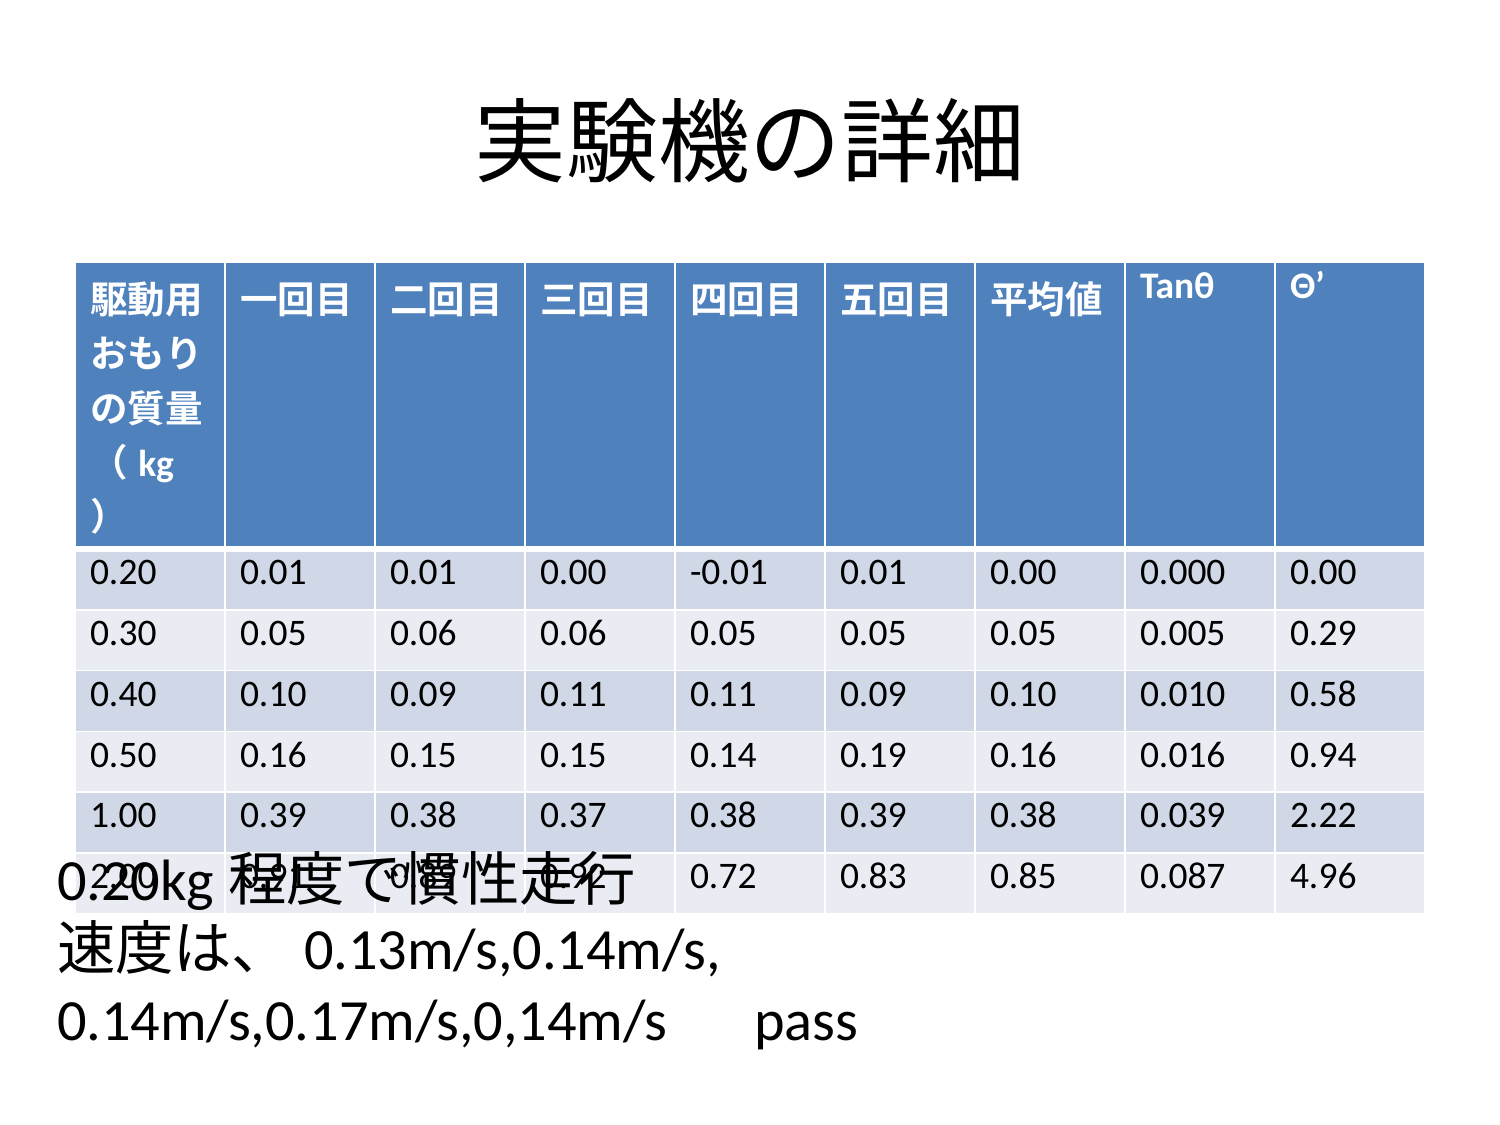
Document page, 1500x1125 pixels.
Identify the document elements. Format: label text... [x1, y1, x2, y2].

table_cell 0.00 [976, 552, 1124, 609]
table_cell 0.39 [226, 793, 374, 834]
table_cell 0.05 [826, 611, 974, 670]
table_cell 2.22 [1276, 793, 1424, 852]
table_header 駆動用おもりの質量（kg） [76, 263, 224, 546]
table_cell 0.38 [676, 793, 824, 834]
table_cell 0.15 [376, 732, 524, 791]
table_cell 0.05 [676, 611, 824, 670]
table_cell 0.11 [526, 671, 674, 731]
table_cell 0.38 [376, 793, 524, 834]
table_cell 0.11 [676, 671, 824, 731]
table_cell 0.016 [1126, 732, 1274, 791]
table_cell 0.37 [526, 793, 674, 834]
table_header 三回目 [526, 263, 674, 546]
title 実験機の詳細 [75, 45, 1425, 233]
table_cell 0.19 [826, 732, 974, 791]
table_cell 0.20 [76, 552, 224, 609]
table_cell 0.15 [526, 732, 674, 791]
table_cell 0.01 [826, 552, 974, 609]
table_cell 0.58 [1276, 671, 1424, 731]
table_header 五回目 [826, 263, 974, 546]
table_cell 4.96 [1276, 854, 1424, 913]
table_cell 0.09 [826, 671, 974, 731]
table_cell -0.01 [676, 552, 824, 609]
table_cell 0.40 [76, 671, 224, 731]
table_cell 0.06 [376, 611, 524, 670]
table_cell 0.00 [1276, 552, 1424, 609]
table_cell 0.005 [1126, 611, 1274, 670]
table_cell 0.05 [226, 611, 374, 670]
table_cell 0.000 [1126, 552, 1274, 609]
table_cell 0.05 [976, 611, 1124, 670]
table_cell 1.00 [76, 793, 224, 834]
table_cell 0.94 [1276, 732, 1424, 791]
table_header Tanθ [1126, 263, 1274, 546]
table_header 四回目 [676, 263, 824, 546]
text_box 0.20kg程度で慣性走行 速度は、0.13m/s,0.14m/s, 0.14m/s,0.17m/s,0,14m/s pass [42, 834, 873, 1059]
table_cell 0.010 [1126, 671, 1274, 731]
table_header 二回目 [376, 263, 524, 546]
table_header 平均値 [976, 263, 1124, 546]
table_cell 0.14 [676, 732, 824, 791]
table_cell 0.039 [1126, 793, 1274, 852]
table_cell 0.85 [976, 854, 1124, 913]
table_cell 0.16 [976, 732, 1124, 791]
table_cell 0.29 [1276, 611, 1424, 670]
table_cell 0.10 [226, 671, 374, 731]
table_cell 0.10 [976, 671, 1124, 731]
table_cell 0.39 [826, 793, 974, 852]
table_cell 0.38 [976, 793, 1124, 852]
table_cell 0.50 [76, 732, 224, 791]
table_cell 0.30 [76, 611, 224, 670]
table_cell 0.01 [376, 552, 524, 609]
table_cell 0.16 [226, 732, 374, 791]
table_cell 0.83 [873, 854, 974, 913]
table_header Θ’ [1276, 263, 1424, 546]
table_header 一回目 [226, 263, 374, 546]
table_cell 0.087 [1126, 854, 1274, 913]
table_cell 0.01 [226, 552, 374, 609]
table_cell 0.00 [526, 552, 674, 609]
table_cell 0.09 [376, 671, 524, 731]
table_cell 0.06 [526, 611, 674, 670]
